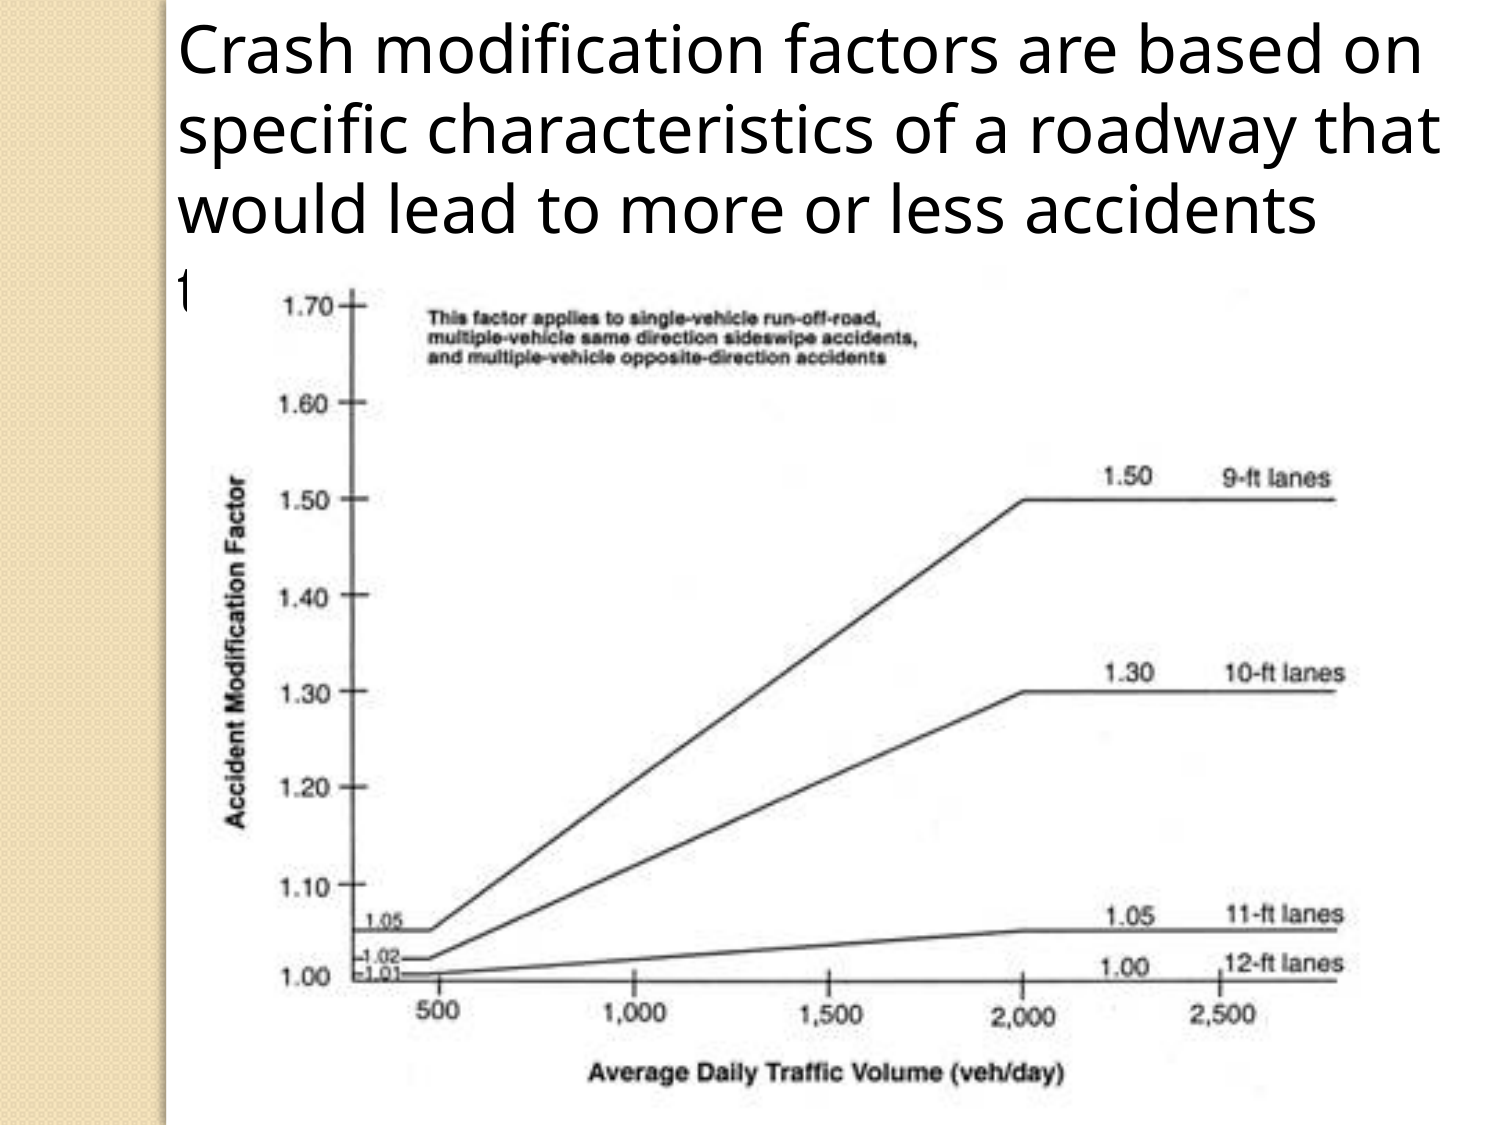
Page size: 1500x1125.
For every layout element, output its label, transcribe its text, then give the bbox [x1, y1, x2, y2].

picture [187, 245, 1363, 1125]
text_box Crash modification factors are based on specific characteristics of a roadway that would lead to more or less accidents than the "base" [162, 0, 1475, 335]
